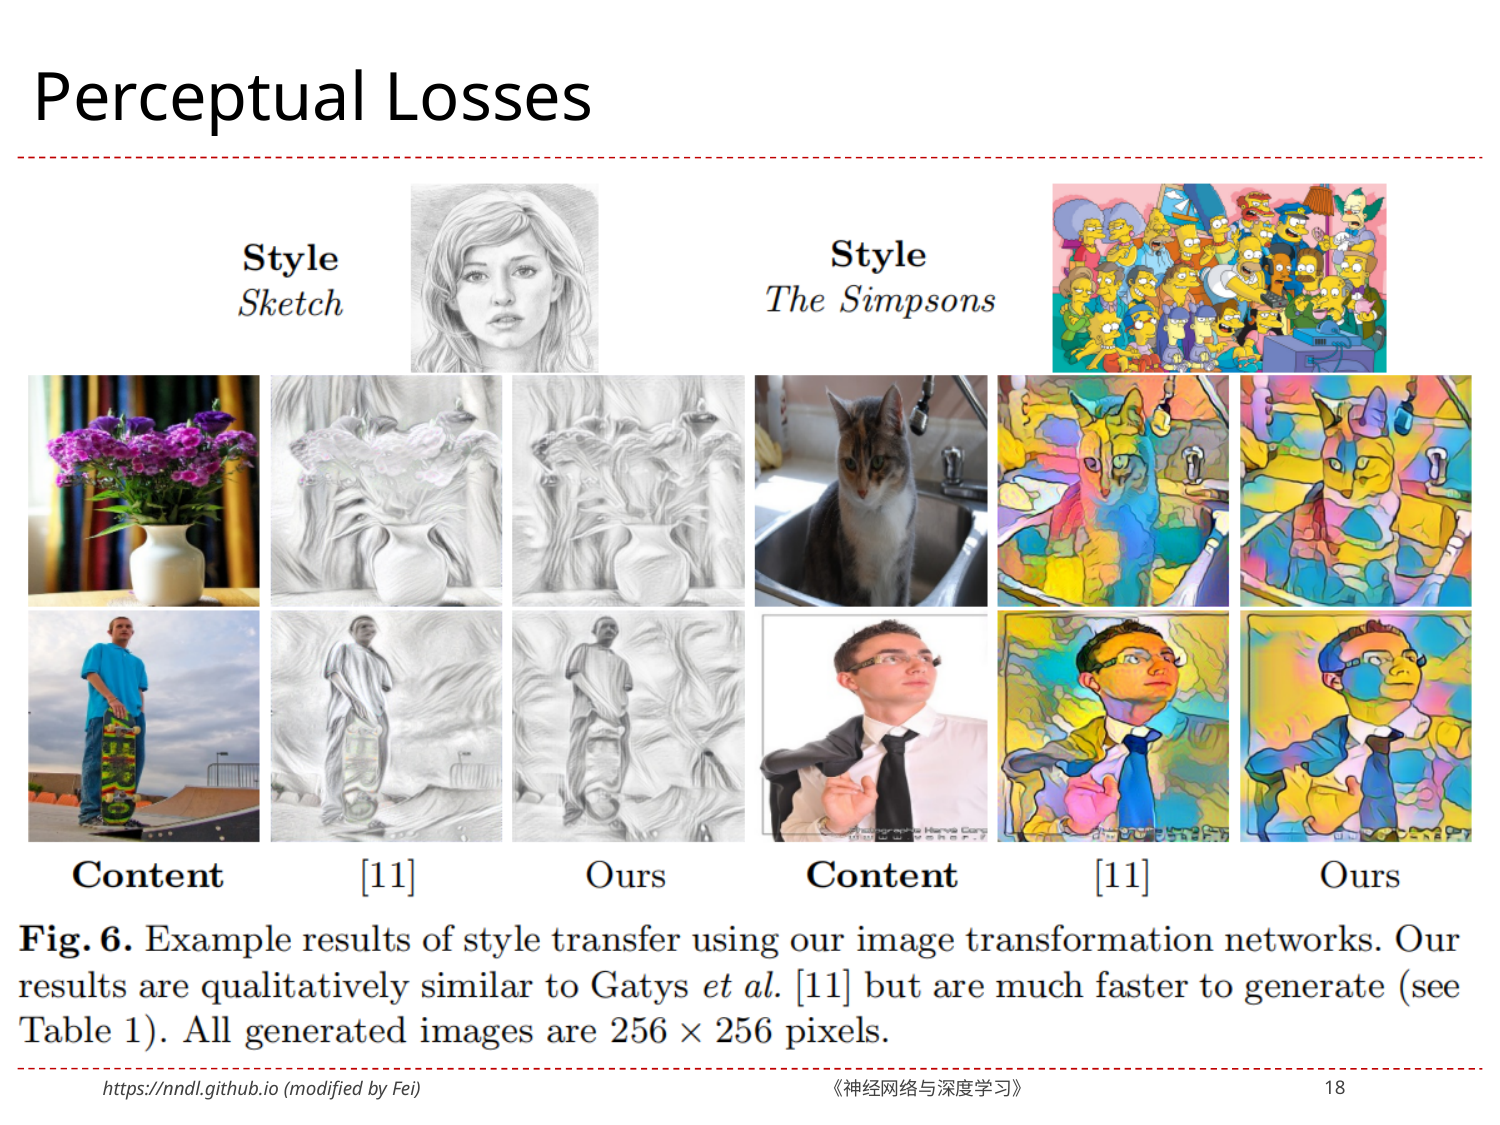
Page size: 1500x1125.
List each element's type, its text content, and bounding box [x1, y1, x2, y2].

picture [17, 180, 1473, 1061]
title Perceptual Losses [17, 24, 1483, 142]
